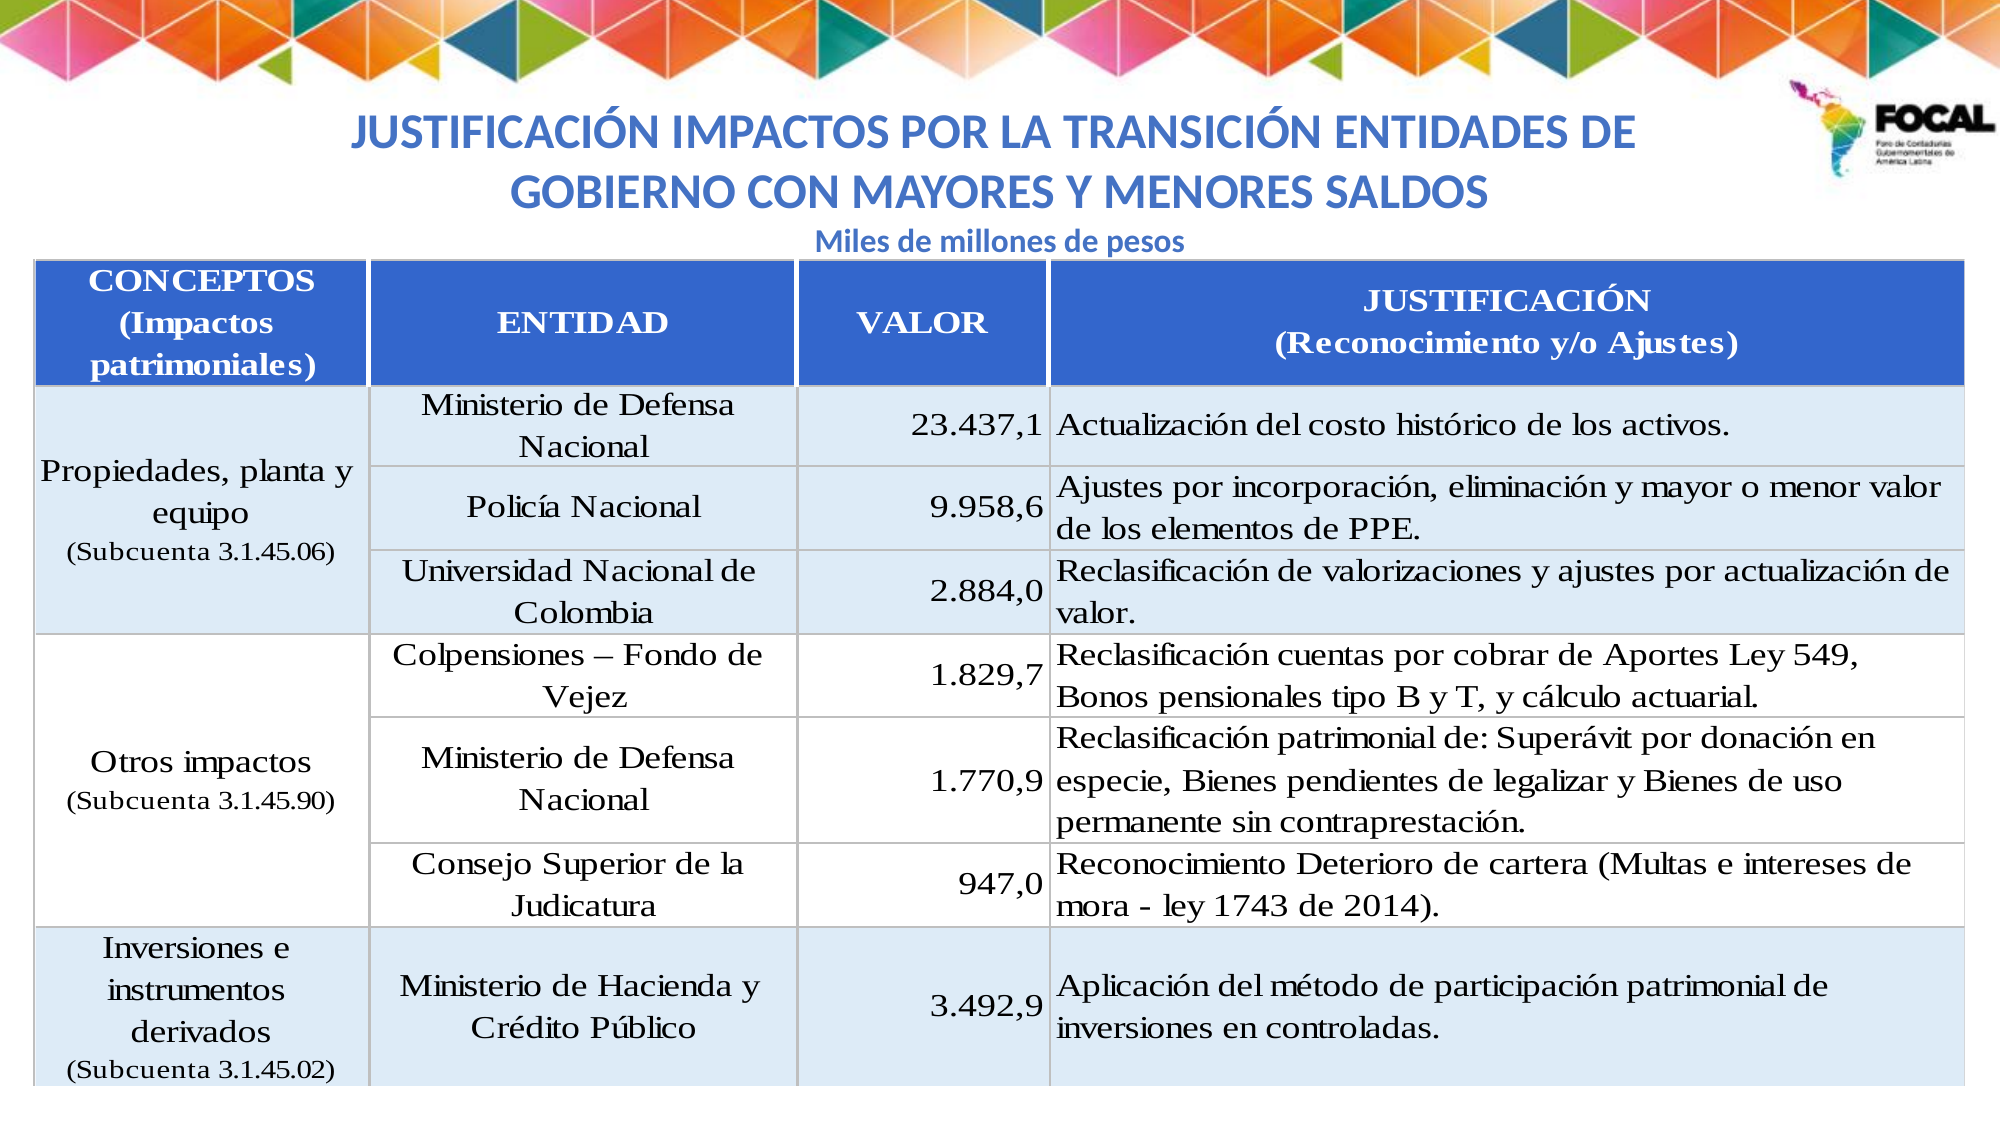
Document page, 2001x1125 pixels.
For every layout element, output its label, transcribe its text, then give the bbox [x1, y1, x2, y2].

picture [0, 259, 2000, 1088]
picture [0, 0, 2000, 91]
text_box JUSTIFICACIÓN IMPACTOS POR LA TRANSICIÓN ENTIDADES DE GOBIERNO CON MAYORES Y MENORES SALDOS Miles de millones de pesos [0, 91, 2000, 266]
